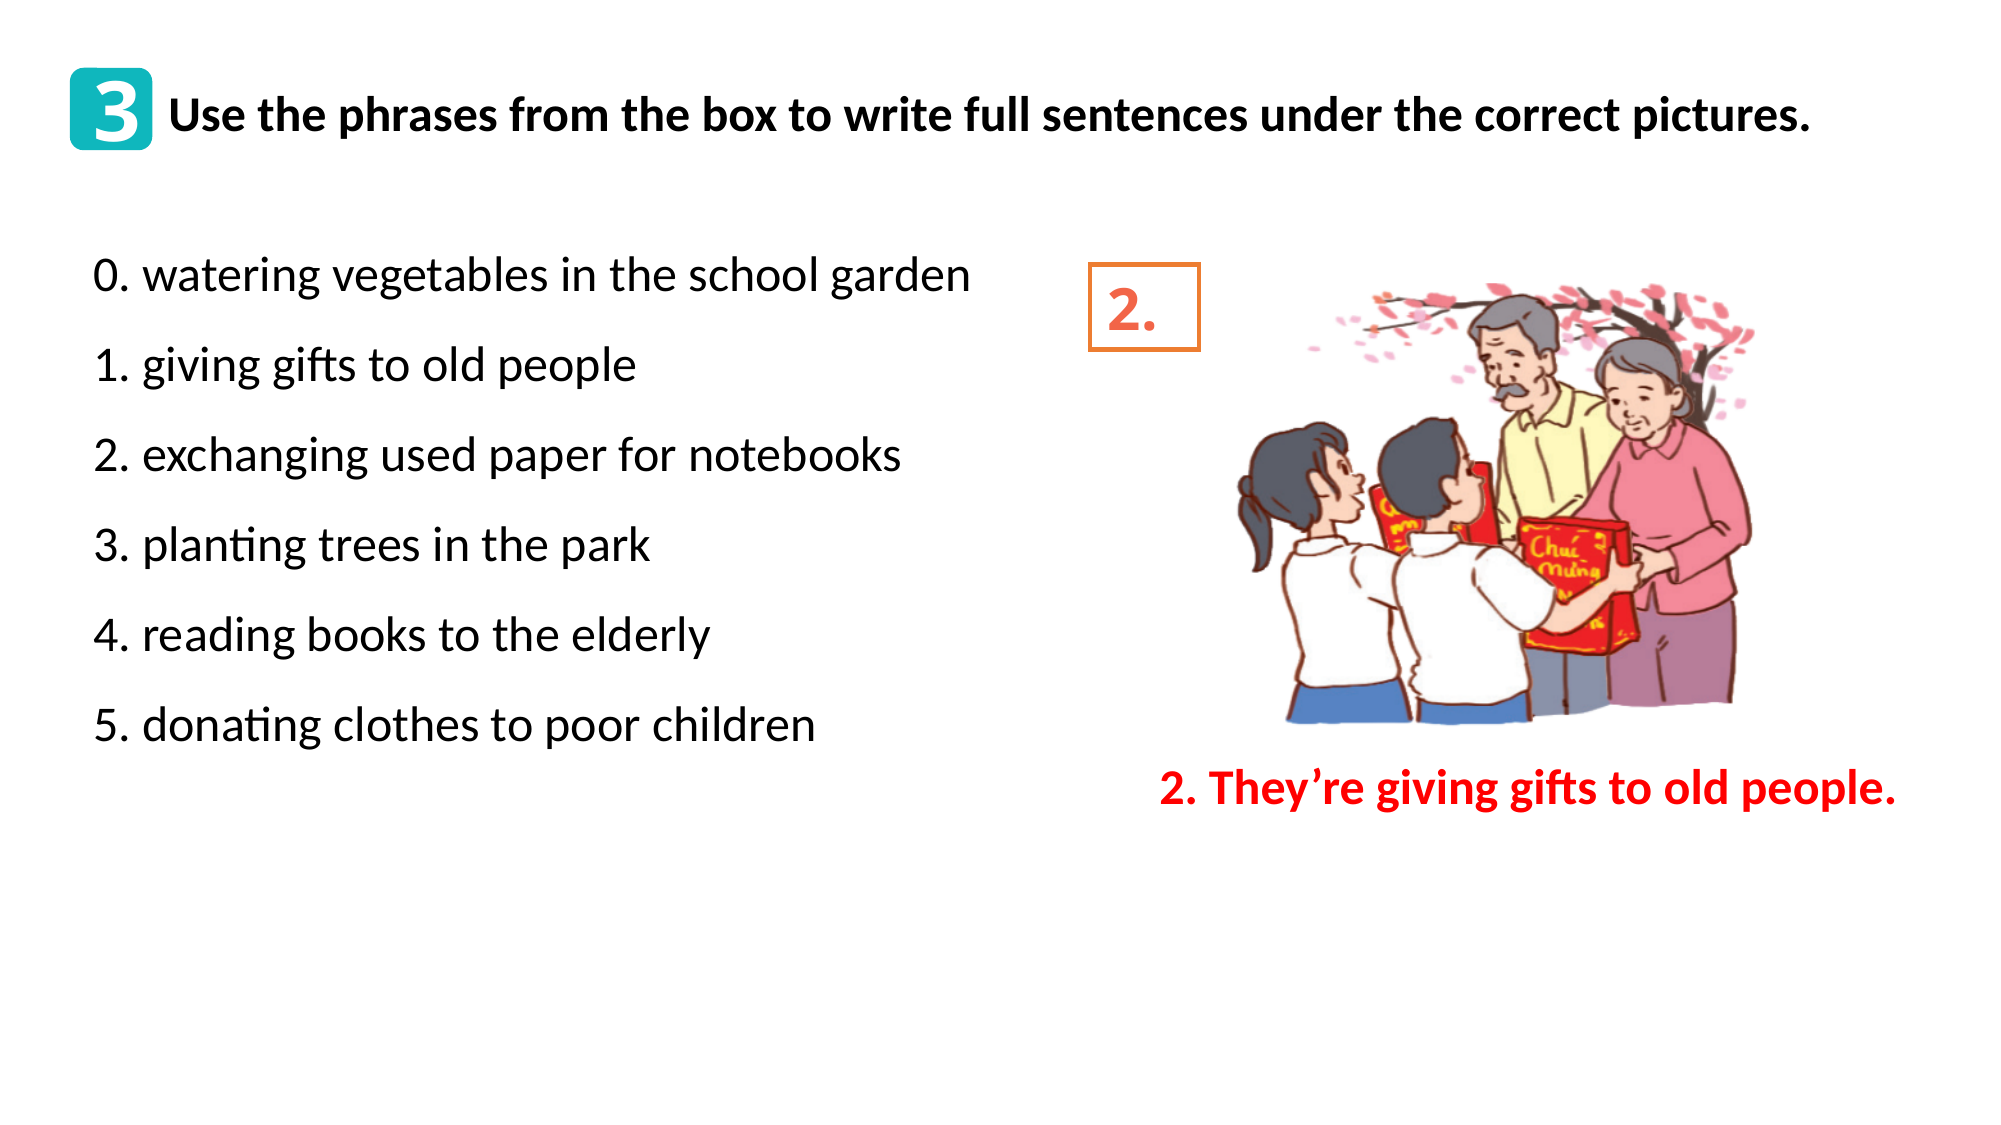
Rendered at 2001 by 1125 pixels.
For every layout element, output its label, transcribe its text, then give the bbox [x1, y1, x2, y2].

text_box [144, 67, 154, 151]
text_box 2. [1089, 263, 1200, 350]
picture [1215, 267, 1781, 747]
text_box 0. watering vegetables in the school garden 1. giving gifts to old people 2. exchanging used paper for notebooks 3. planting trees in the park 4. reading books to the elderly 5. donating clothes to poor children [78, 204, 1079, 759]
text_box 3 [78, 51, 144, 166]
text_box 2. They’re giving gifts to old people. [1144, 746, 1931, 822]
text_box Use the phrases from the box to write full sentences under the correct pictures. [153, 74, 1851, 149]
text_box [68, 67, 78, 151]
